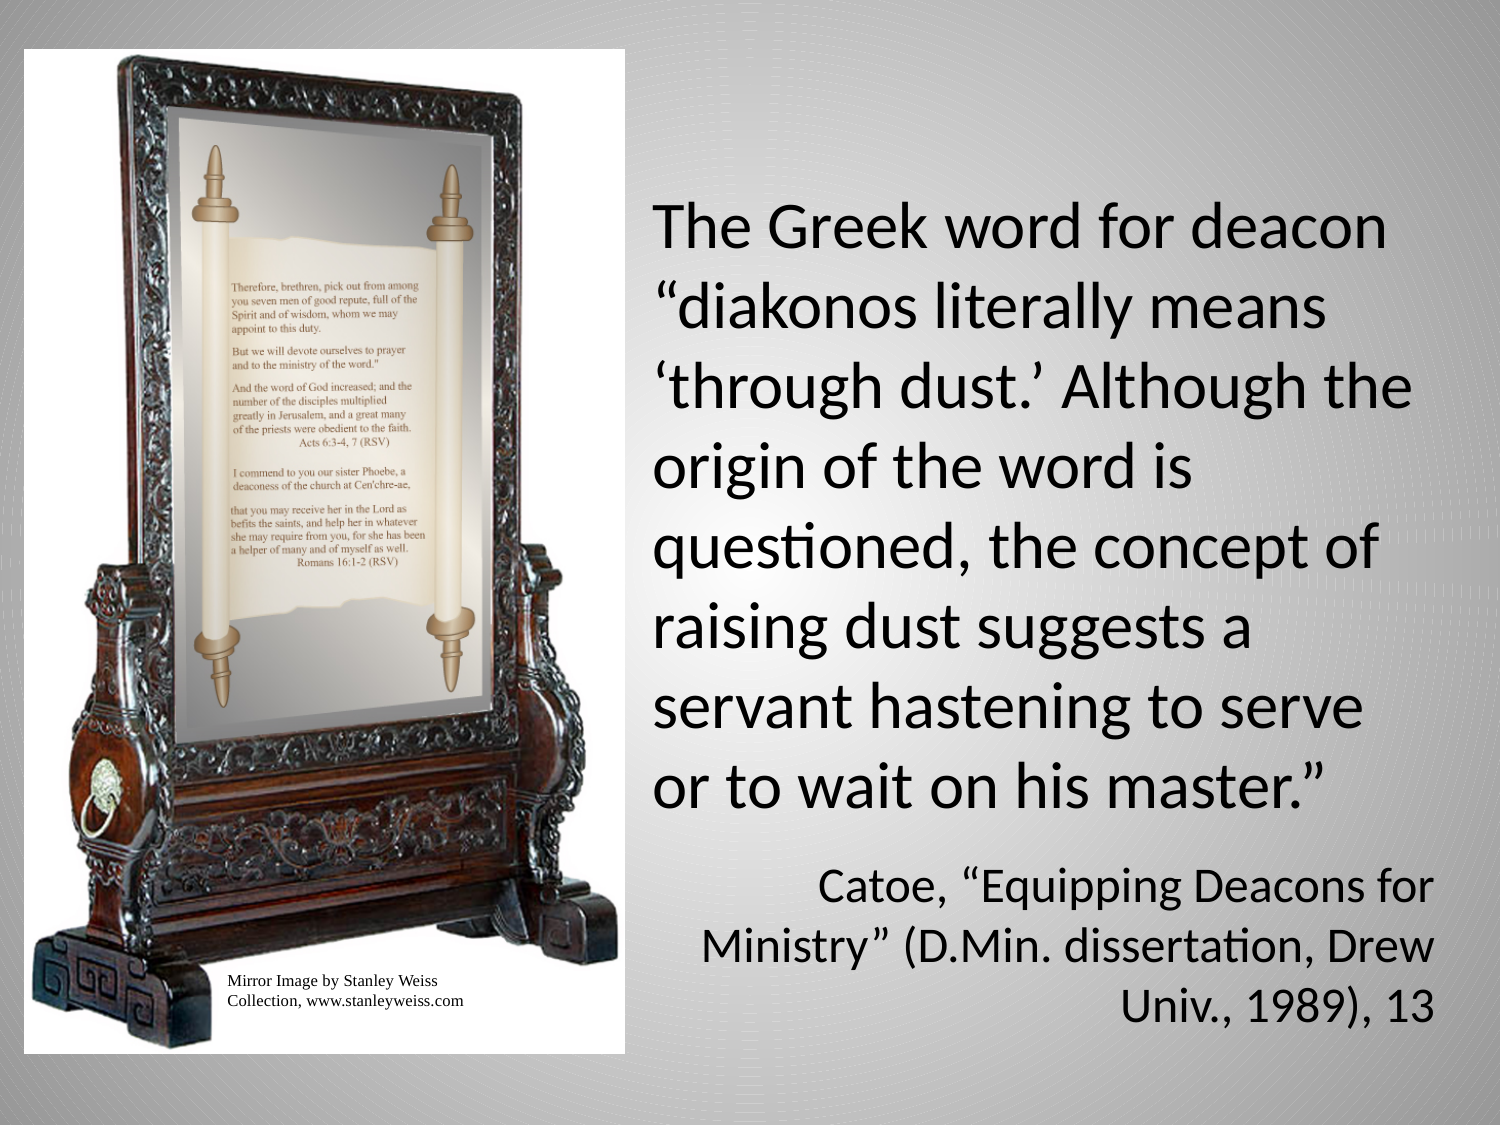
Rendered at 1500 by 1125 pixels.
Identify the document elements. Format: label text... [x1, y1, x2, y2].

text_box The Greek word for deacon “diakonos literally means ‘through dust.’ Although the origin of the word is questioned, the concept of raising dust suggests a servant hastening to serve or to wait on his master.” Catoe, “Equipping Deacons for Ministry” (D.Min. dissertation, Drew Univ., 1989), 13 [637, 174, 1450, 1040]
picture [24, 49, 626, 1055]
